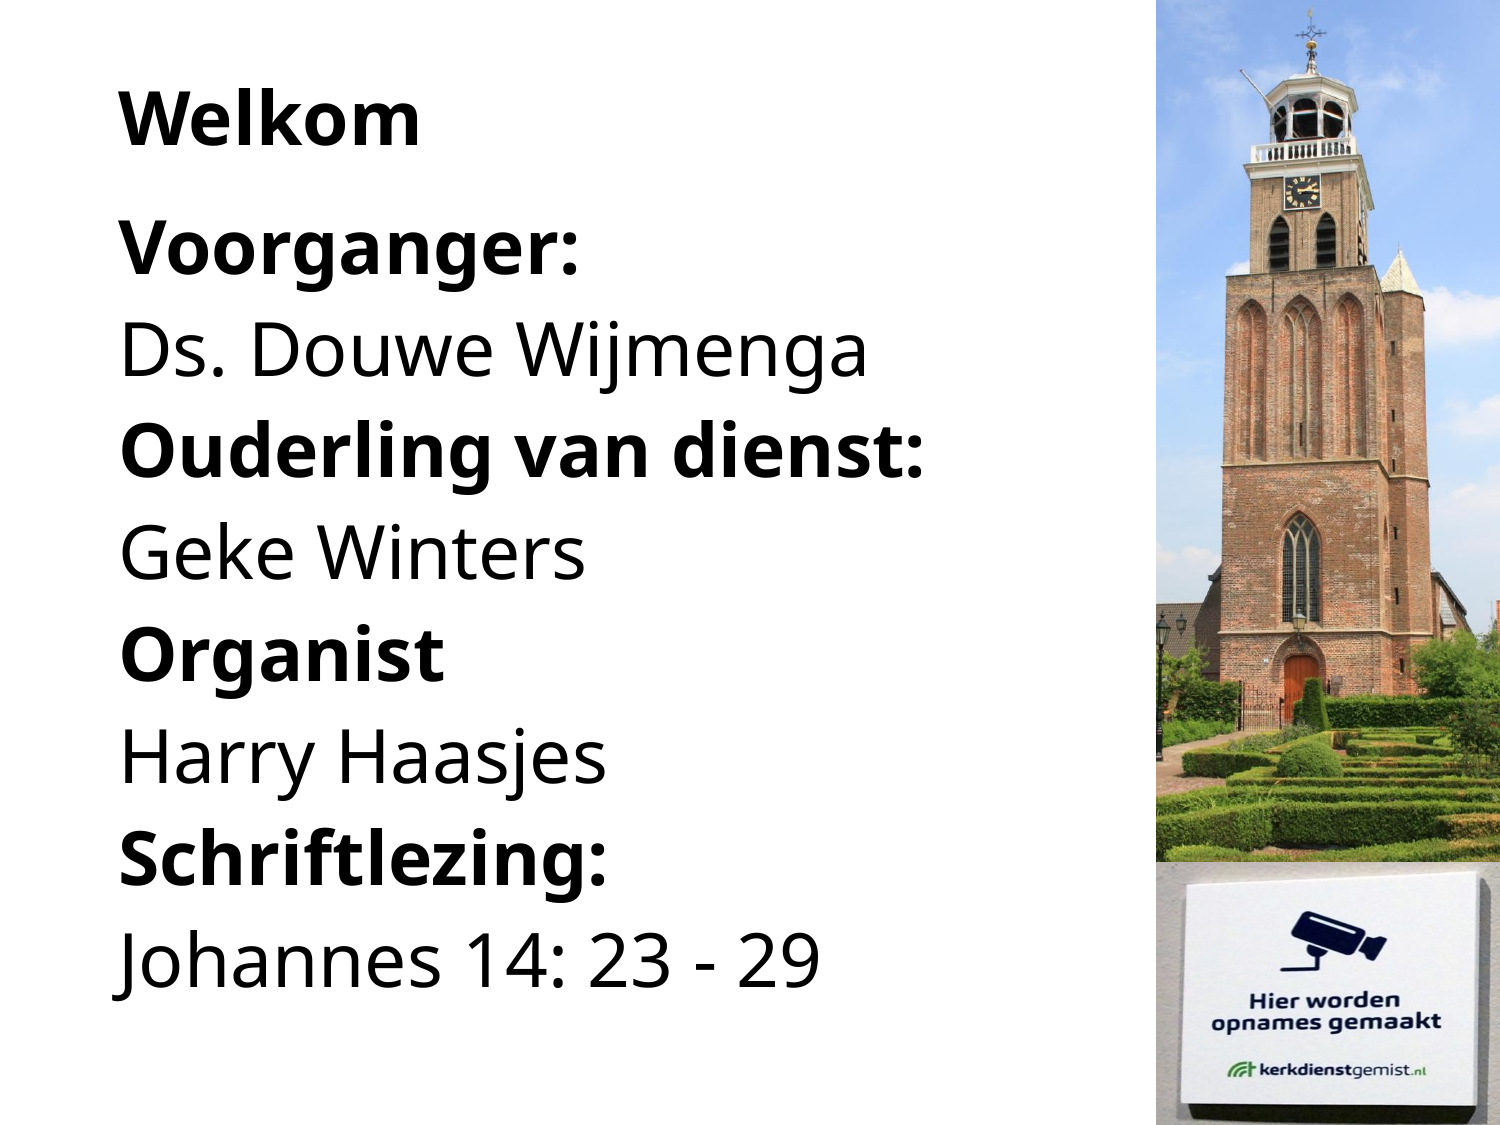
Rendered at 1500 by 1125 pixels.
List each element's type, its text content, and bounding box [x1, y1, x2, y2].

list Voorganger: Ds. Douwe Wijmenga Ouderling van dienst: Geke Winters Organist Harry Haasjes Schriftlezing: Johannes 14: 23 - 29 [103, 202, 1156, 1014]
title Welkom [103, 59, 1156, 177]
picture [1156, 0, 1500, 1125]
